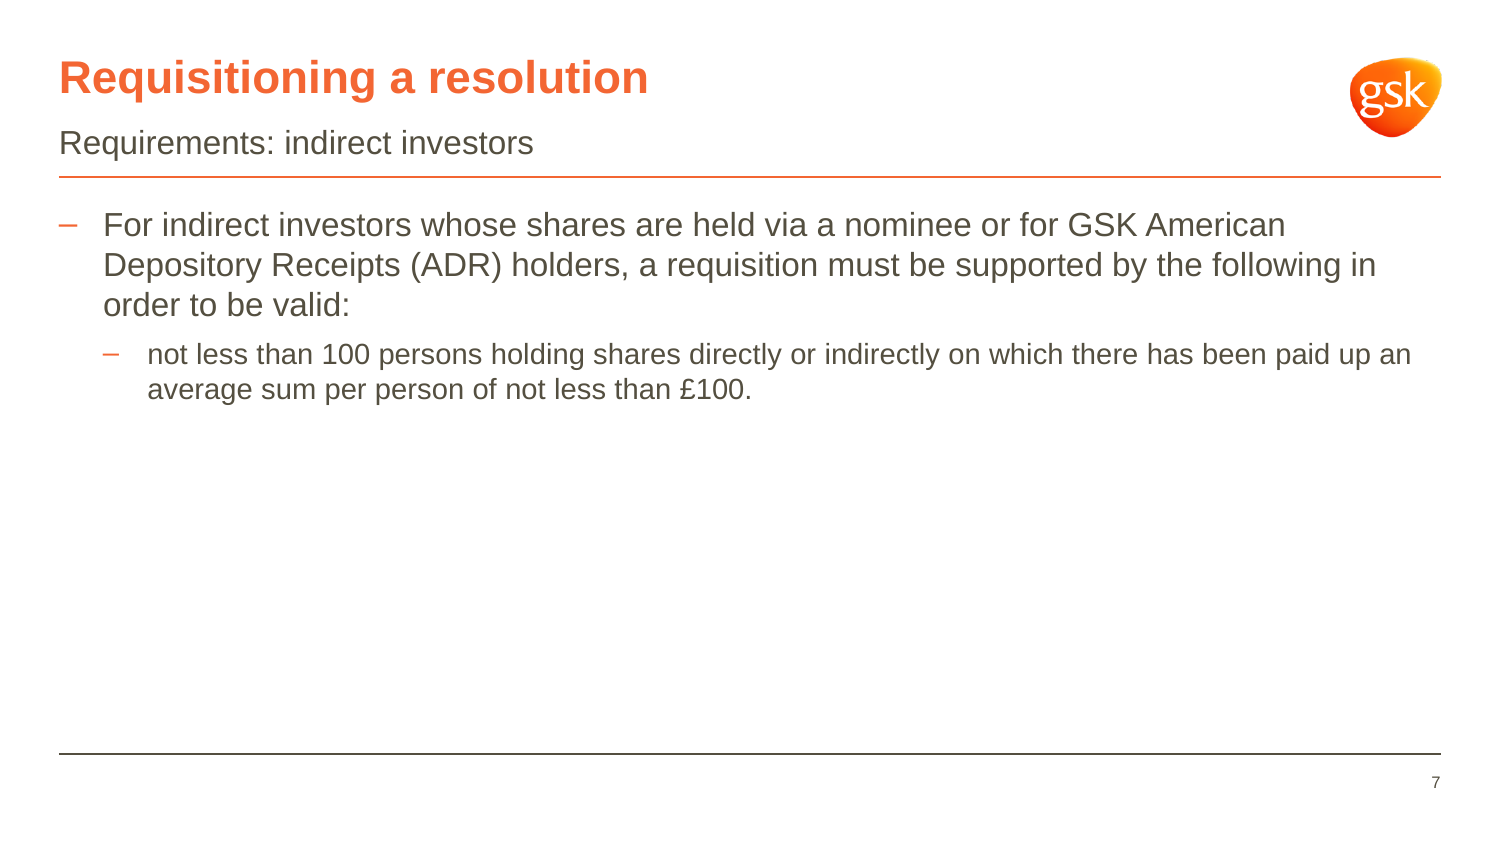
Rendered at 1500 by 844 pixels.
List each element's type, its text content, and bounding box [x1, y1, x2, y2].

picture [1333, 38, 1457, 157]
slide_number 7 [1304, 771, 1441, 817]
list Requirements: indirect investors [58, 113, 1302, 160]
title Requisitioning a resolution [58, 47, 1302, 103]
list For indirect investors whose shares are held via a nominee or for GSK American Depository Receipts (ADR) holders, a requisition must be supported by the following in order to be valid: not less than 100 persons holding shares directly or indirectly on which there has been paid up an average sum per person of not less than £100. [58, 195, 1441, 700]
